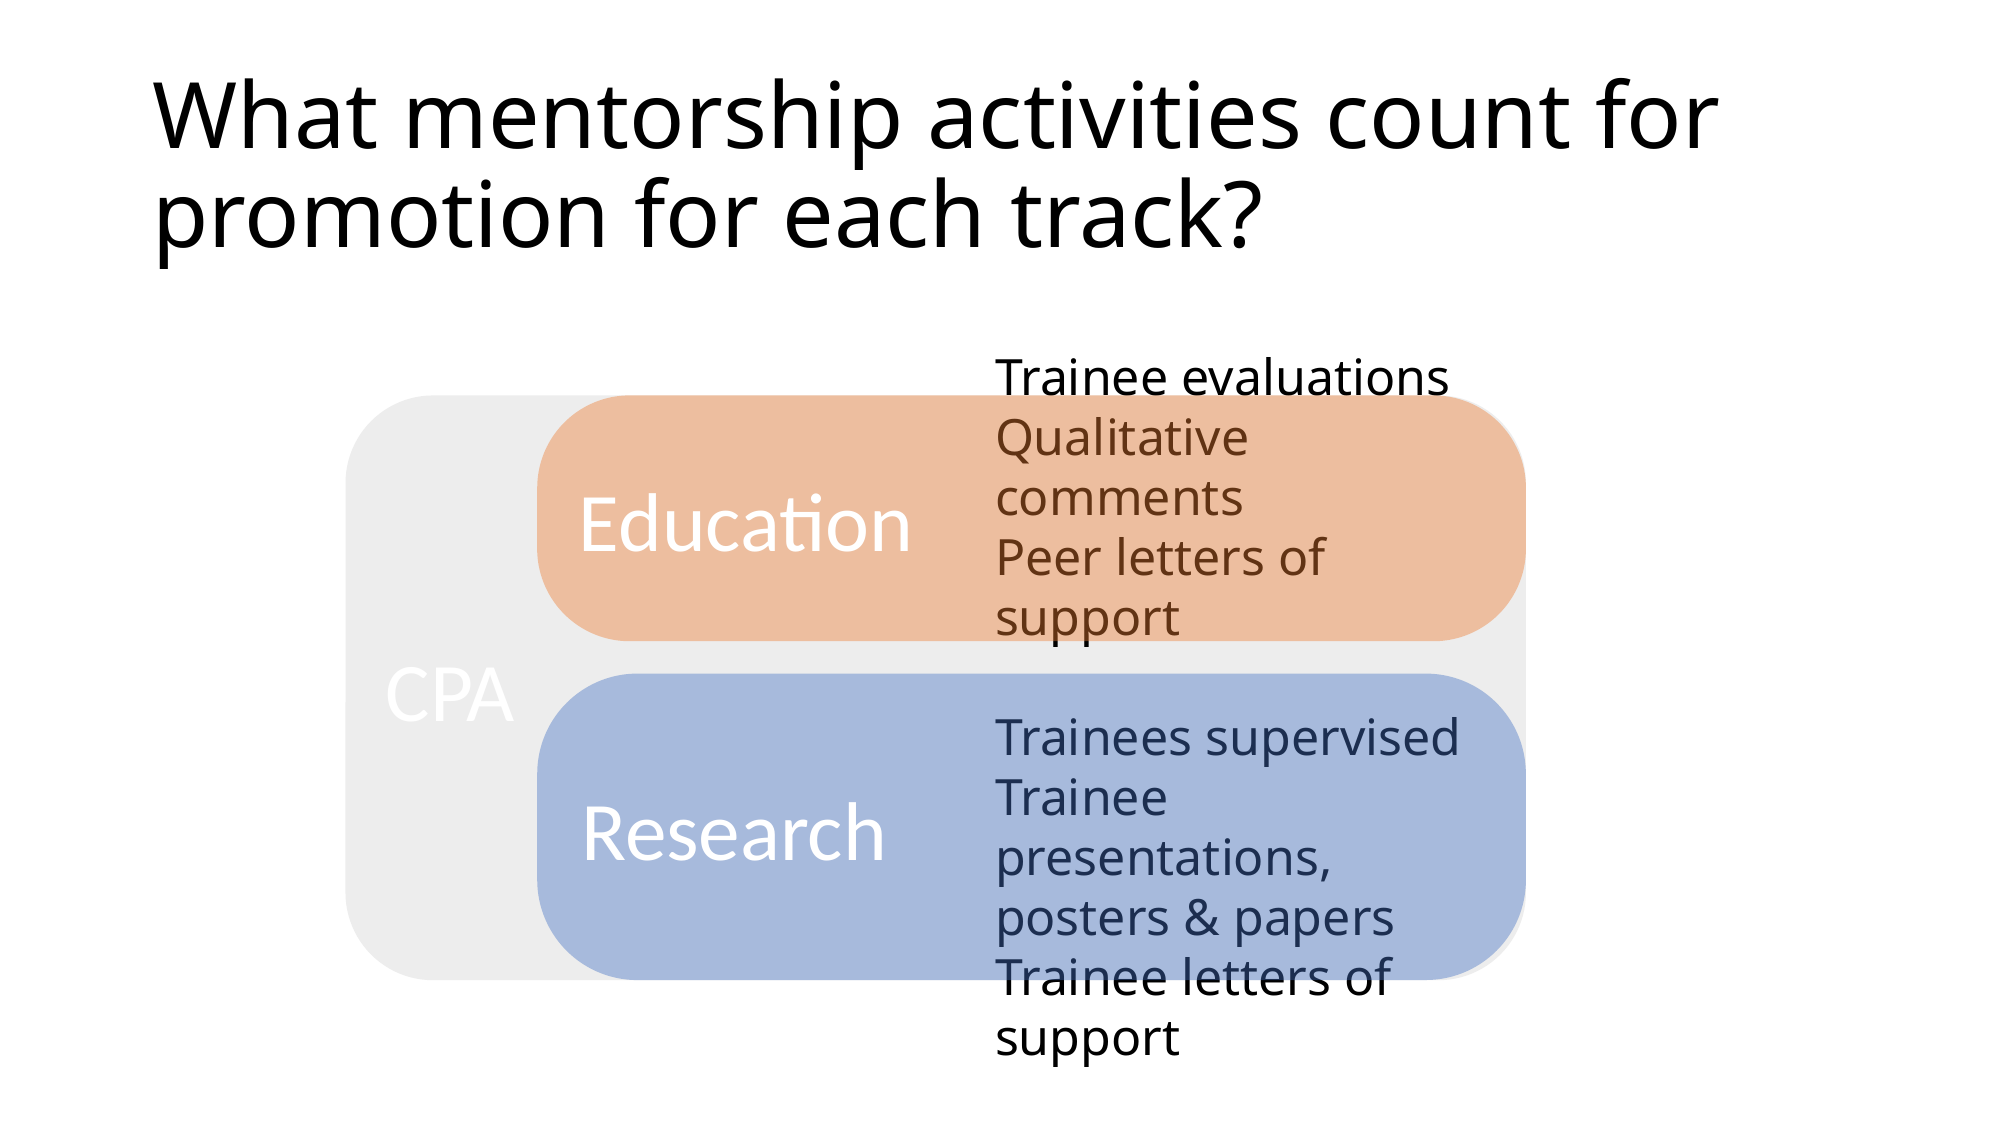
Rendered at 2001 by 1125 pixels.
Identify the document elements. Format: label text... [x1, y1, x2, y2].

title What mentorship activities count for promotion for each track? [137, 59, 1863, 278]
text_box Trainee evaluations Qualitative comments Peer letters of support Trainees supervised Trainee presentations, posters & papers Trainee letters of support [951, 490, 1528, 1016]
text_box Research [536, 672, 1527, 982]
text_box CPA [344, 394, 951, 982]
text_box Education [536, 394, 1527, 643]
